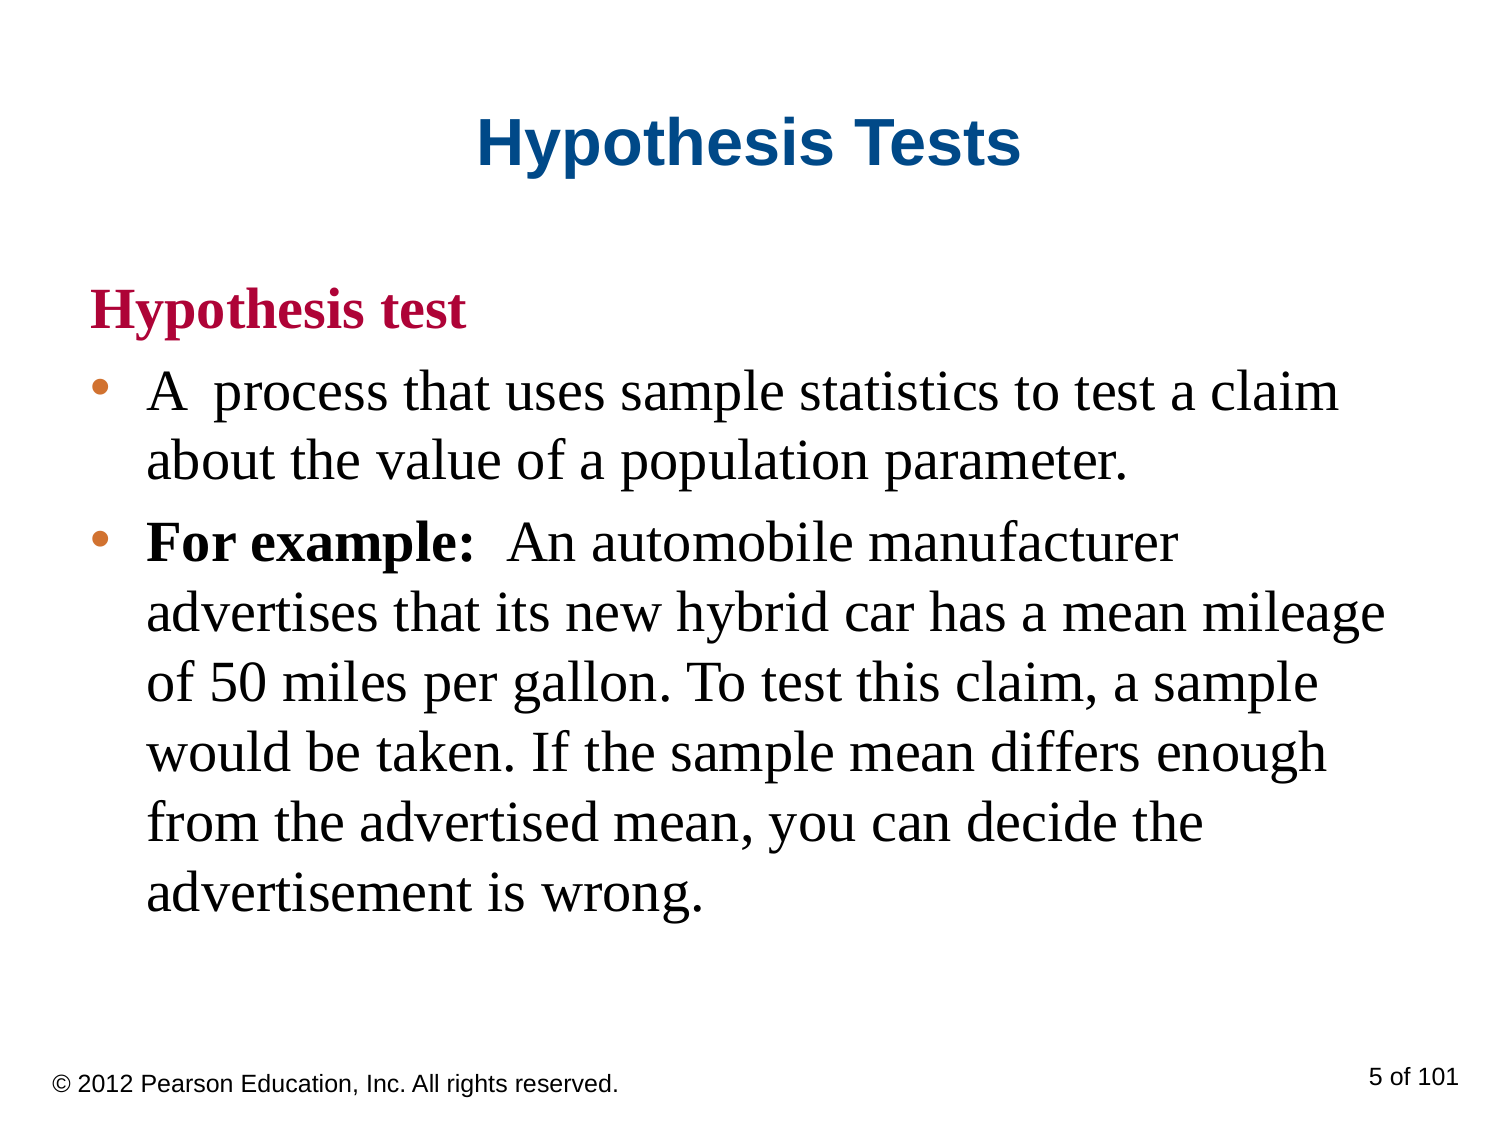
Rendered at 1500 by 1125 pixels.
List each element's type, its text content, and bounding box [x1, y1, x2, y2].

text_box © 2012 Pearson Education, Inc. All rights reserved. [37, 1052, 750, 1113]
title Hypothesis Tests [75, 45, 1425, 233]
text_box 5 of 101 [1124, 1052, 1475, 1113]
list Hypothesis test A process that uses sample statistics to test a claim about the value of a population parameter. For example: An automobile manufacturer advertises that its new hybrid car has a mean mileage of 50 miles per gallon. To test this claim, a sample would be taken. If the sample mean differs enough from the advertised mean, you can decide the advertisement is wrong. [75, 262, 1425, 1005]
